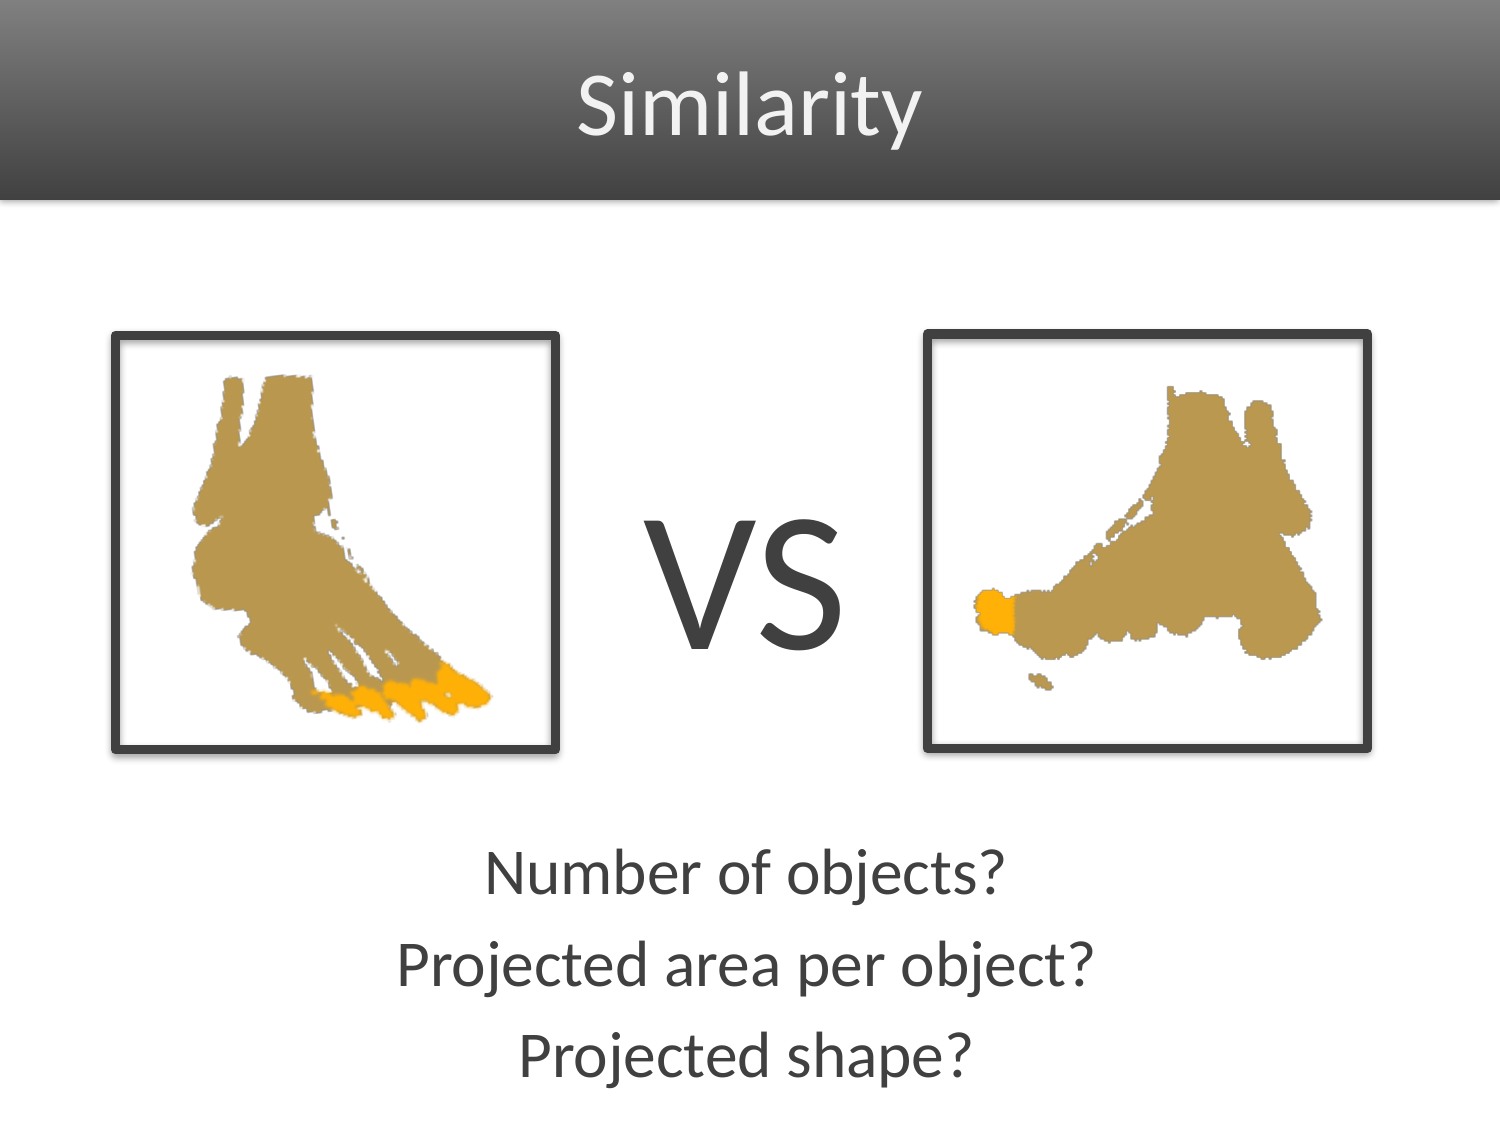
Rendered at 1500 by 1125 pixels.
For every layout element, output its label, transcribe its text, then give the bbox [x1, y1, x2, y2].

title Similarity [75, 4, 1425, 192]
picture [773, 122, 1500, 925]
picture [204, 754, 253, 761]
text_box [0, 0, 1500, 200]
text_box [115, 335, 556, 750]
text_box VS [628, 441, 863, 697]
list Number of objects? Projected area per object? Projected shape? [318, 822, 1175, 1100]
